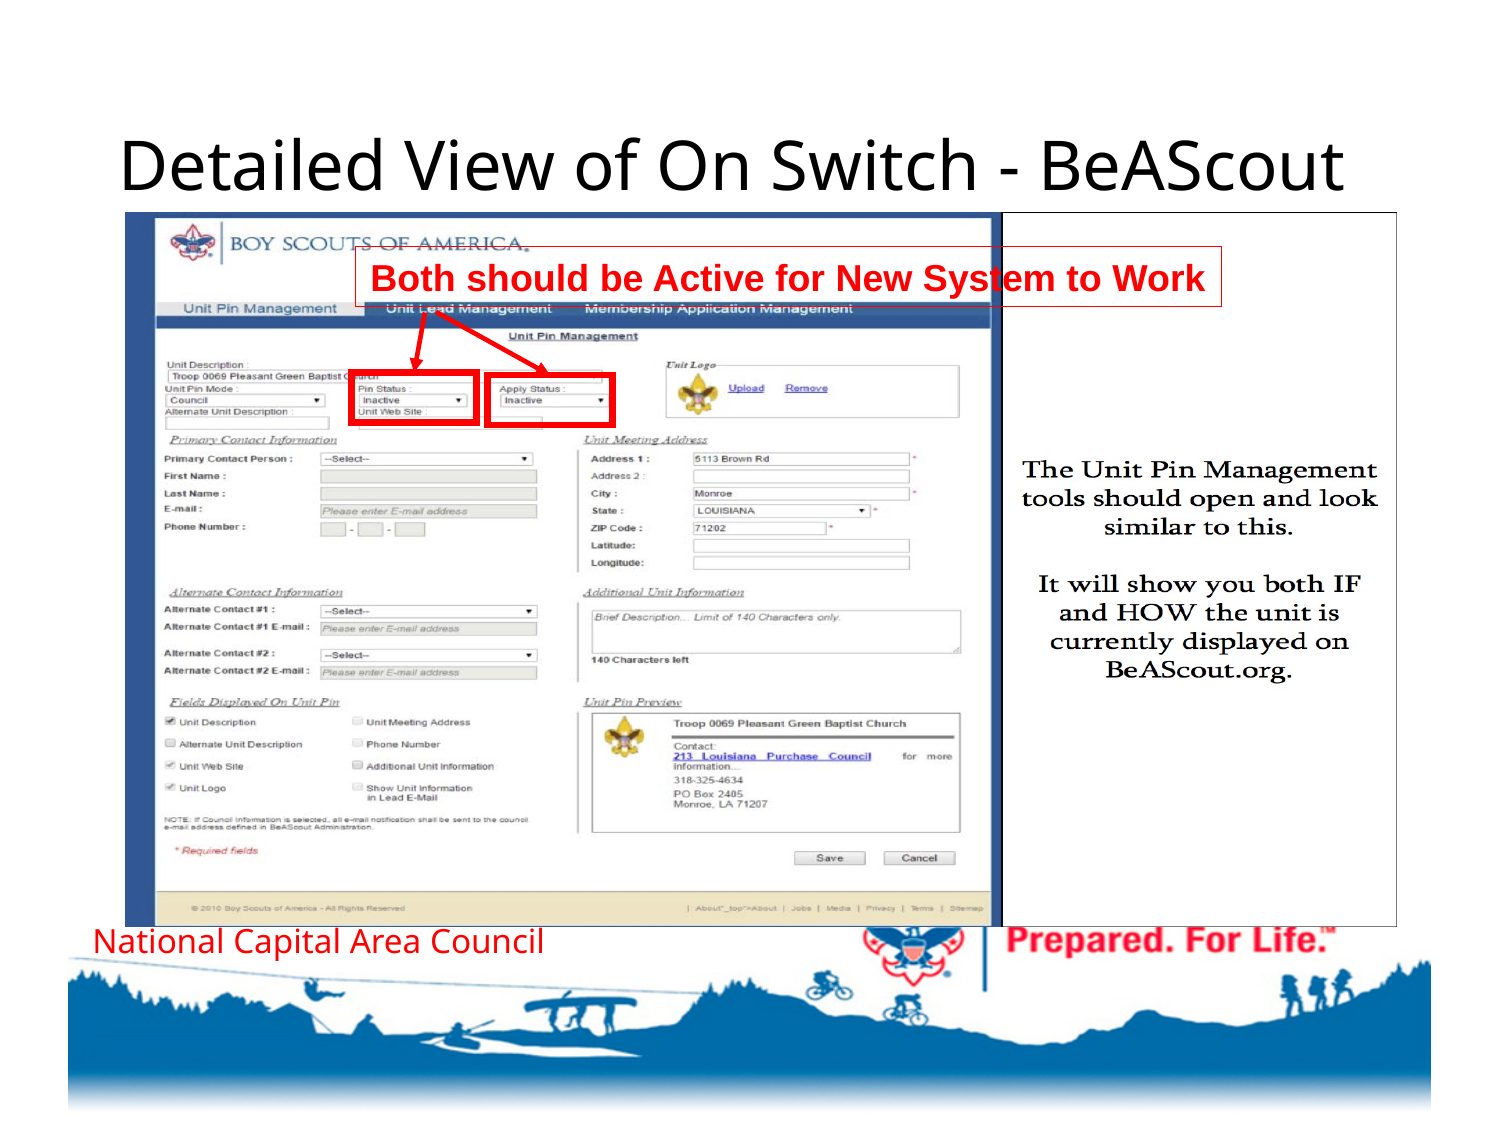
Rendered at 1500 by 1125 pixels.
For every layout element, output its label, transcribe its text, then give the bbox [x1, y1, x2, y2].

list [124, 212, 1397, 927]
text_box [414, 312, 425, 373]
picture [68, 887, 1431, 1069]
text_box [435, 311, 550, 375]
picture [68, 1075, 1431, 1125]
title Detailed View of On Switch - BeAScout [103, 59, 1397, 278]
